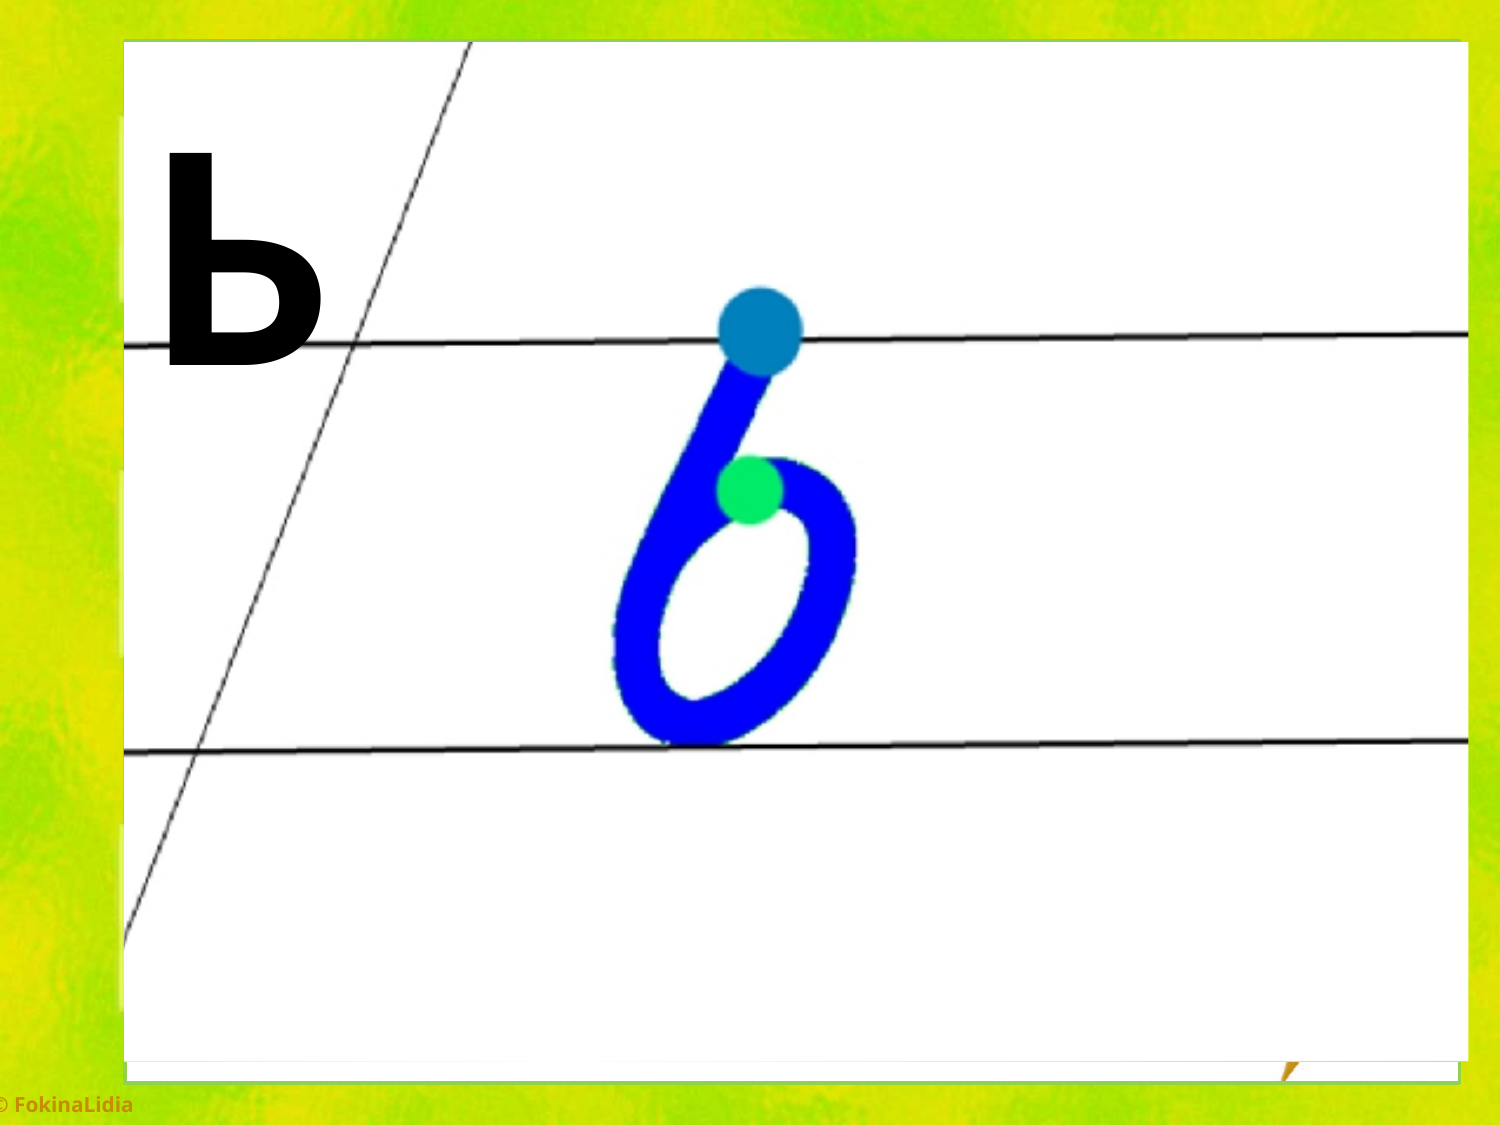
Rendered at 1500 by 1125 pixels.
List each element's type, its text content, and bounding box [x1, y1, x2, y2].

picture [0, 0, 1500, 1125]
picture [0, 1098, 6, 1111]
text_box Ь [135, 30, 313, 41]
